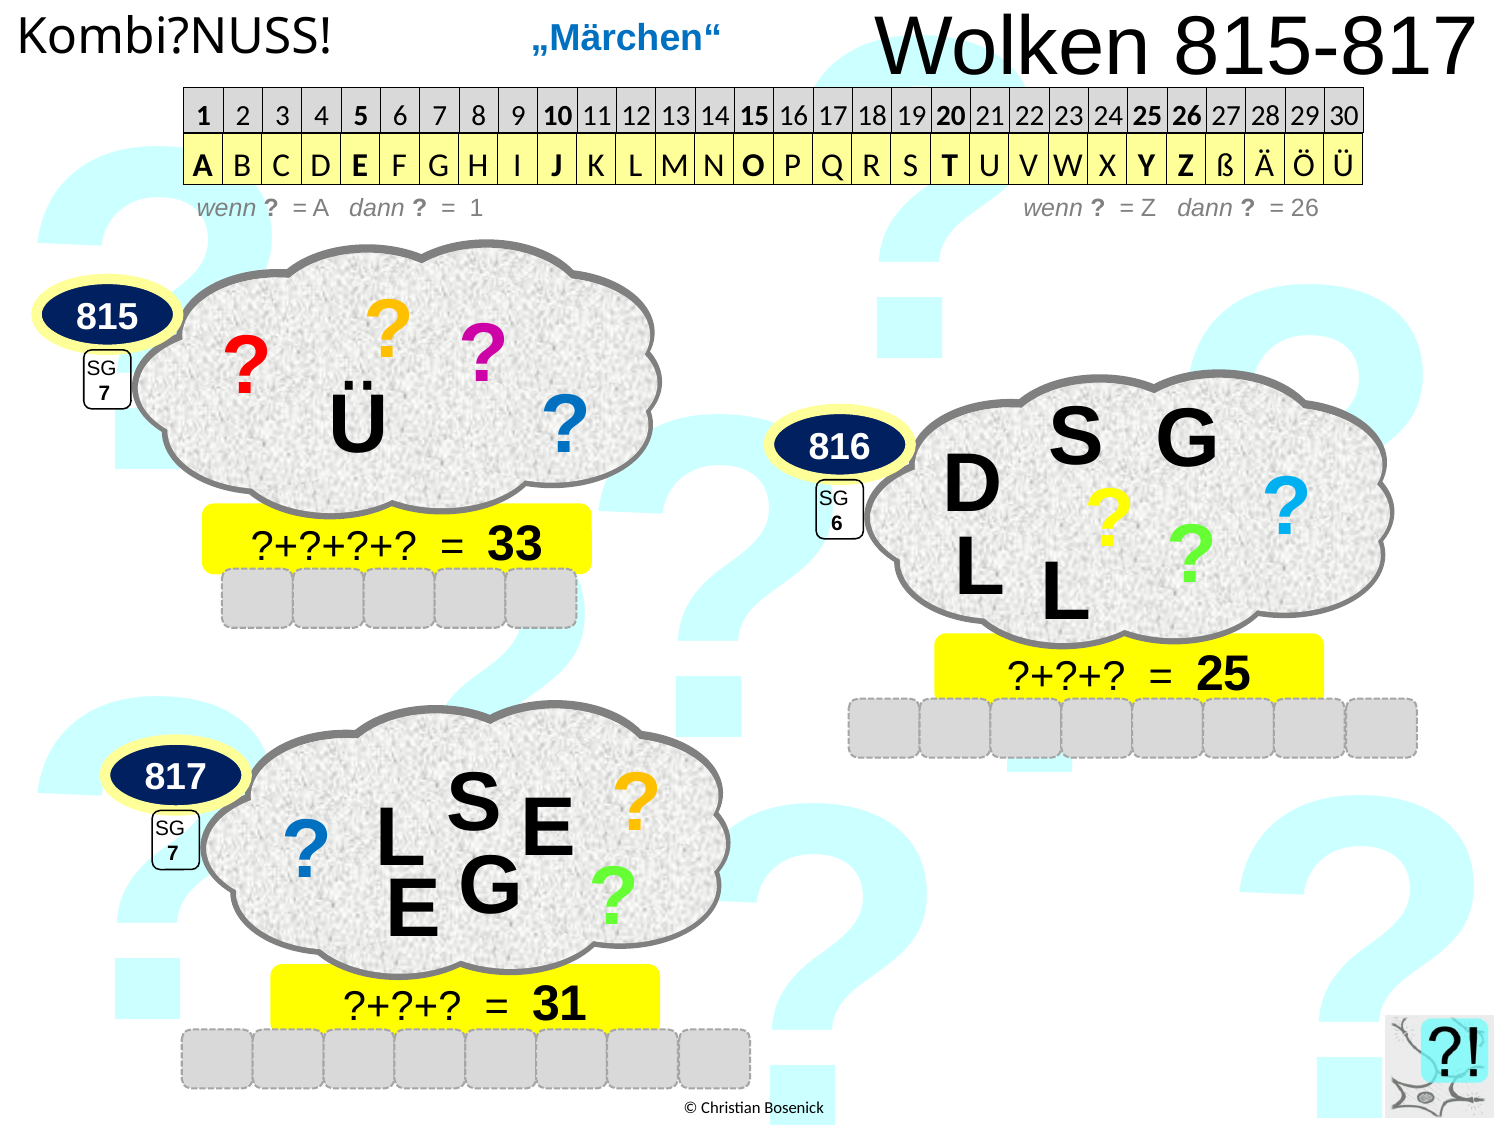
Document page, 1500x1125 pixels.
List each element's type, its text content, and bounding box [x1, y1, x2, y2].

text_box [768, 373, 1418, 759]
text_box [0, 0, 1500, 1125]
table_header ß [1382, 1018, 1496, 1125]
picture [1385, 1015, 1494, 1118]
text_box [36, 243, 659, 629]
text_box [104, 703, 751, 1089]
